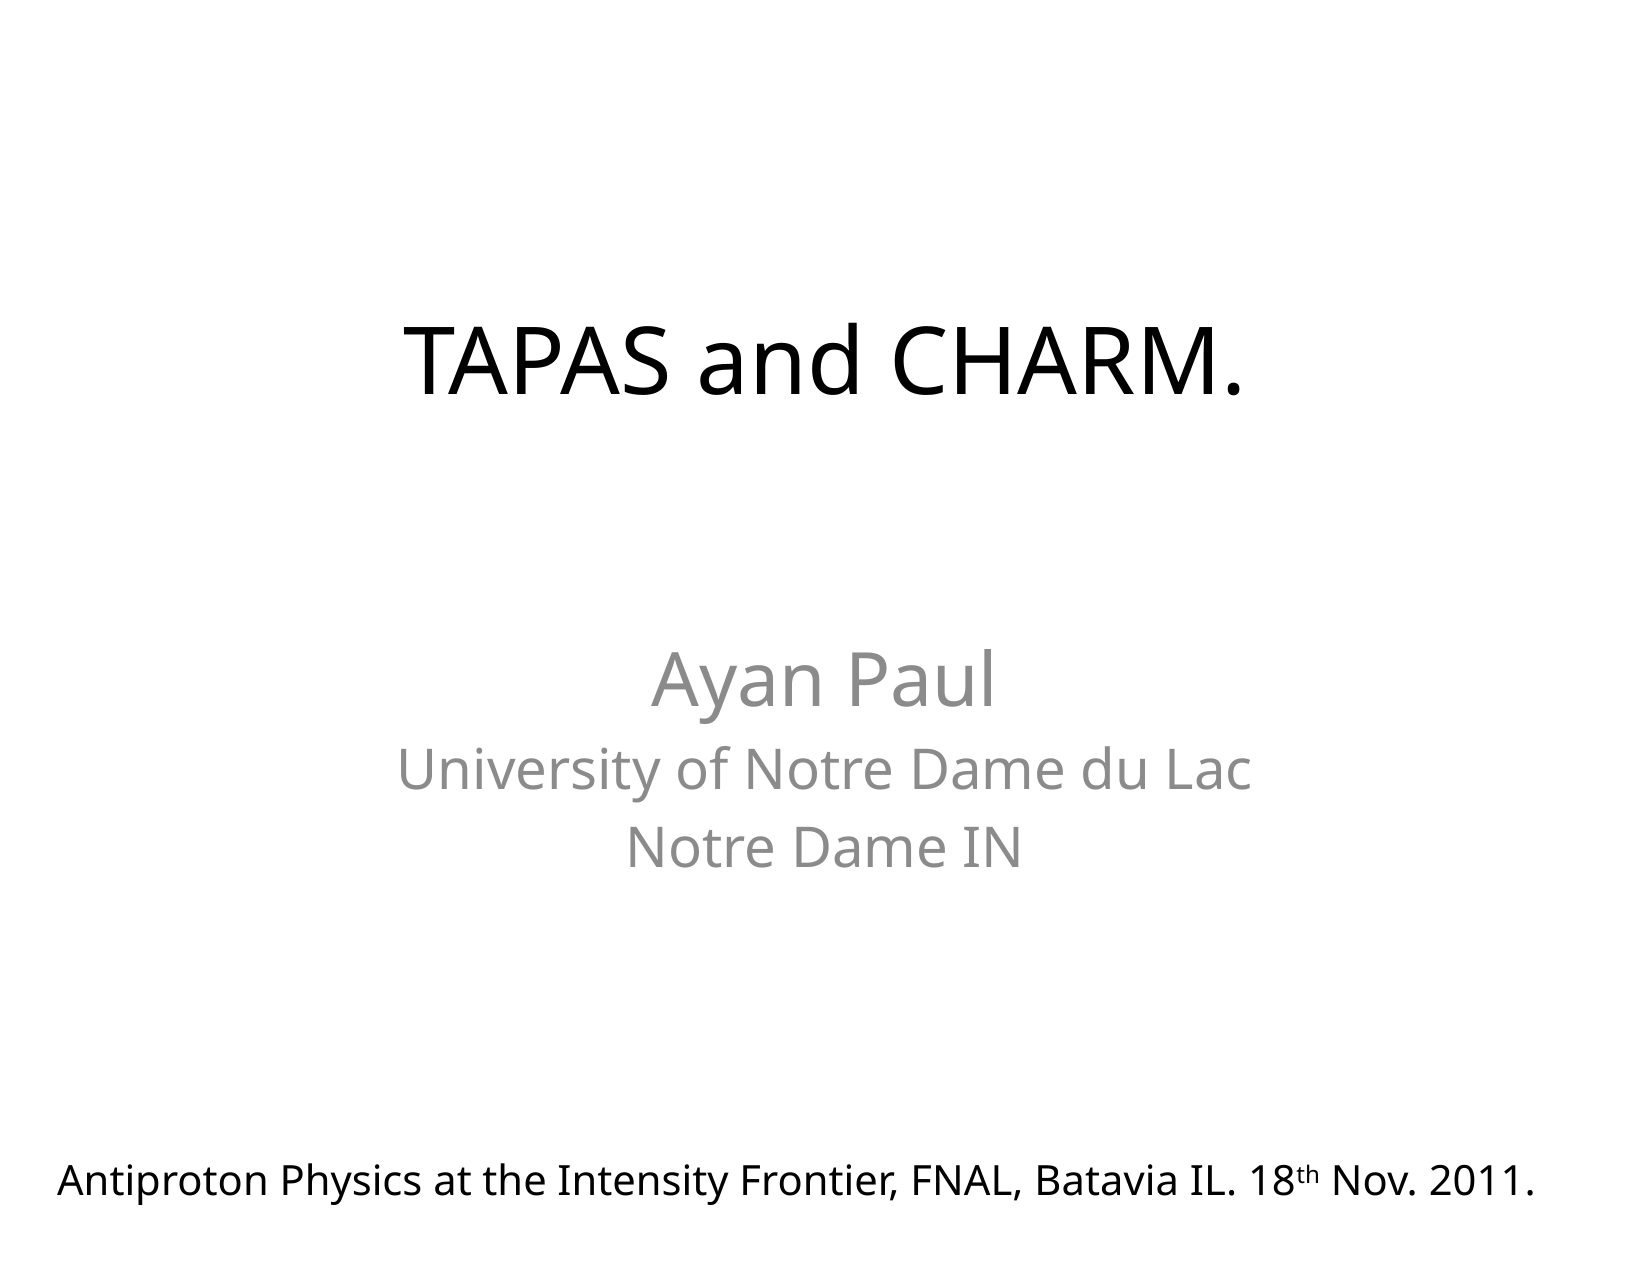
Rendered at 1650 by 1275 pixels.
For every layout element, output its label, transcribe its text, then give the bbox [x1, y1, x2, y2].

text_box Antiproton Physics at the Intensity Frontier, FNAL, Batavia IL. 18th Nov. 2011. [40, 1145, 1611, 1213]
title TAPAS and CHARM. [123, 220, 1527, 494]
subtitle Ayan Paul University of Notre Dame du Lac Notre Dame IN [247, 623, 1403, 949]
